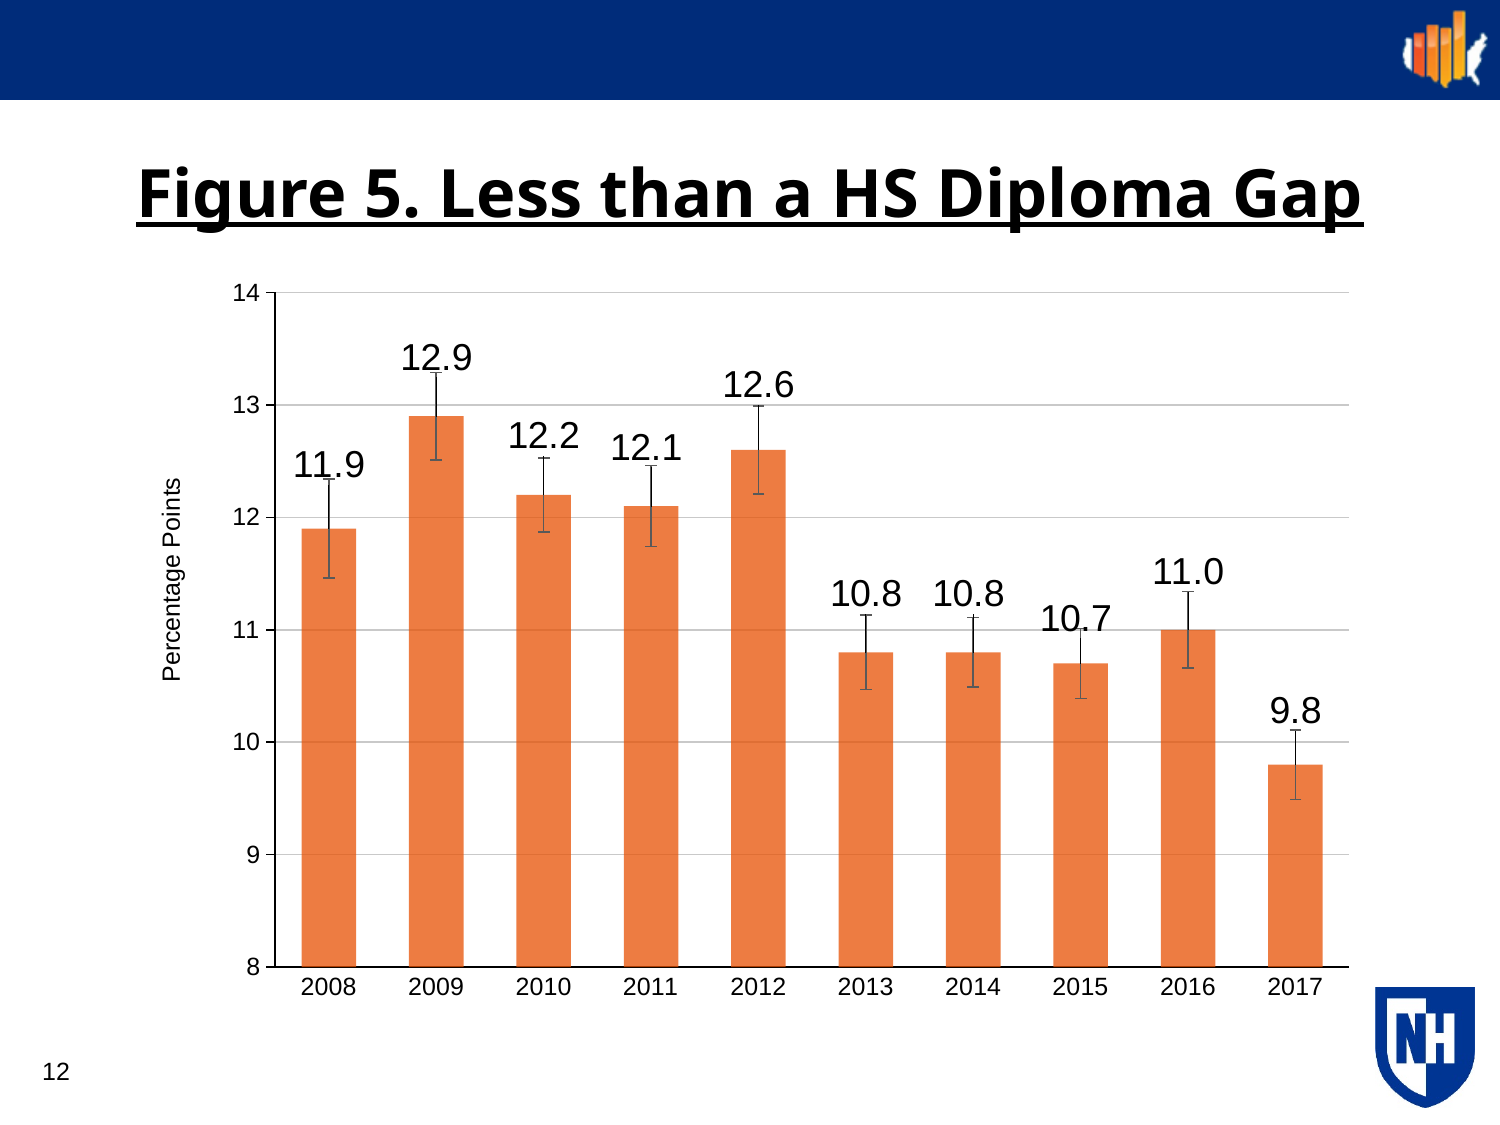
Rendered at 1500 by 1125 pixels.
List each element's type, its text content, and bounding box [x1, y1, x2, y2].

picture [1375, 987, 1476, 1109]
text_box Figure 5. Less than a HS Diploma Gap [0, 137, 1500, 238]
picture [1399, 6, 1494, 94]
text_box 12 [24, 1045, 88, 1096]
text_box [0, 0, 1500, 100]
chart [149, 274, 1351, 1026]
